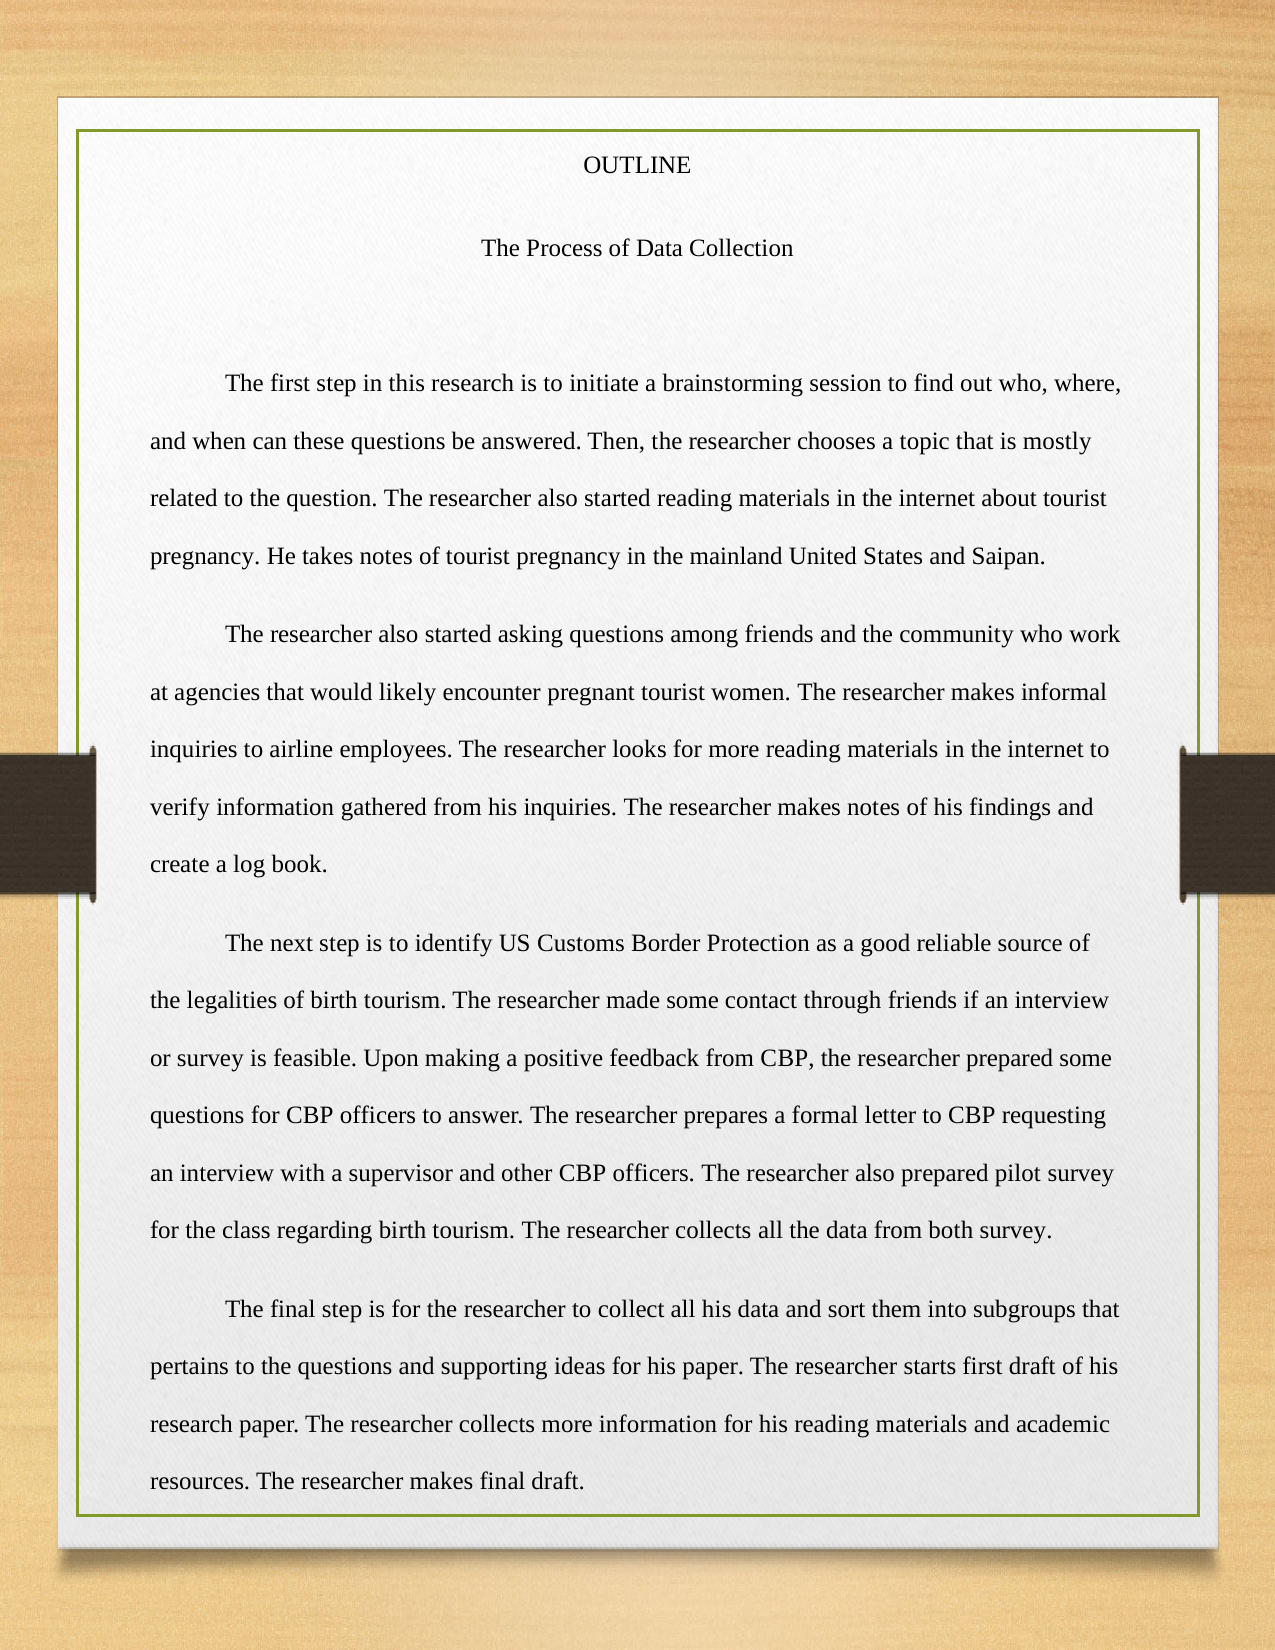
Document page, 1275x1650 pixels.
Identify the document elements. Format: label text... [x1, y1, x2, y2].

text_box for the class regarding birth tourism. The researcher collects all the data from both survey. [147, 1216, 1058, 1246]
text_box inquiries to airline employees. The researcher looks for more reading materials in the internet to [147, 735, 1116, 765]
picture [0, 0, 1275, 1650]
text_box and when can these questions be answered. Then, the researcher chooses a topic that is mostly [147, 426, 1099, 456]
text_box or survey is feasible. Upon making a positive feedback from CBP, the researcher prepared some [147, 1043, 1118, 1073]
text_box pregnancy. He takes notes of tourist pregnancy in the mainland United States and Saipan. [147, 541, 1051, 571]
text_box The final step is for the researcher to collect all his data and sort them into subgroups that [222, 1294, 1126, 1324]
text_box The researcher also started asking questions among friends and the community who work [222, 620, 1126, 650]
text_box questions for CBP officers to answer. The researcher prepares a formal letter to CBP requesting [147, 1101, 1114, 1131]
text_box the legalities of birth tourism. The researcher made some contact through friends if an interview [147, 986, 1116, 1016]
text_box at agencies that would likely encounter pregnant tourist women. The researcher makes informal [147, 677, 1113, 707]
text_box verify information gathered from his inquiries. The researcher makes notes of his findings and [147, 792, 1099, 822]
text_box The first step in this research is to initiate a brainstorming session to find out who, where, [222, 369, 1127, 399]
text_box The Process of Data Collection [479, 233, 800, 263]
text_box research paper. The researcher collects more information for his reading materials and academic [147, 1409, 1119, 1439]
text_box The next step is to identify US Customs Border Protection as a good reliable source of [222, 928, 1095, 958]
text_box pertains to the questions and supporting ideas for his paper. The researcher starts first draft of his [147, 1351, 1126, 1382]
text_box OUTLINE [581, 151, 698, 181]
text_box resources. The researcher makes final draft. [147, 1466, 593, 1497]
text_box an interview with a supervisor and other CBP officers. The researcher also prepared pilot survey [147, 1158, 1121, 1188]
text_box create a log book. [147, 850, 334, 880]
text_box related to the question. The researcher also started reading materials in the internet about tourist [147, 484, 1113, 514]
